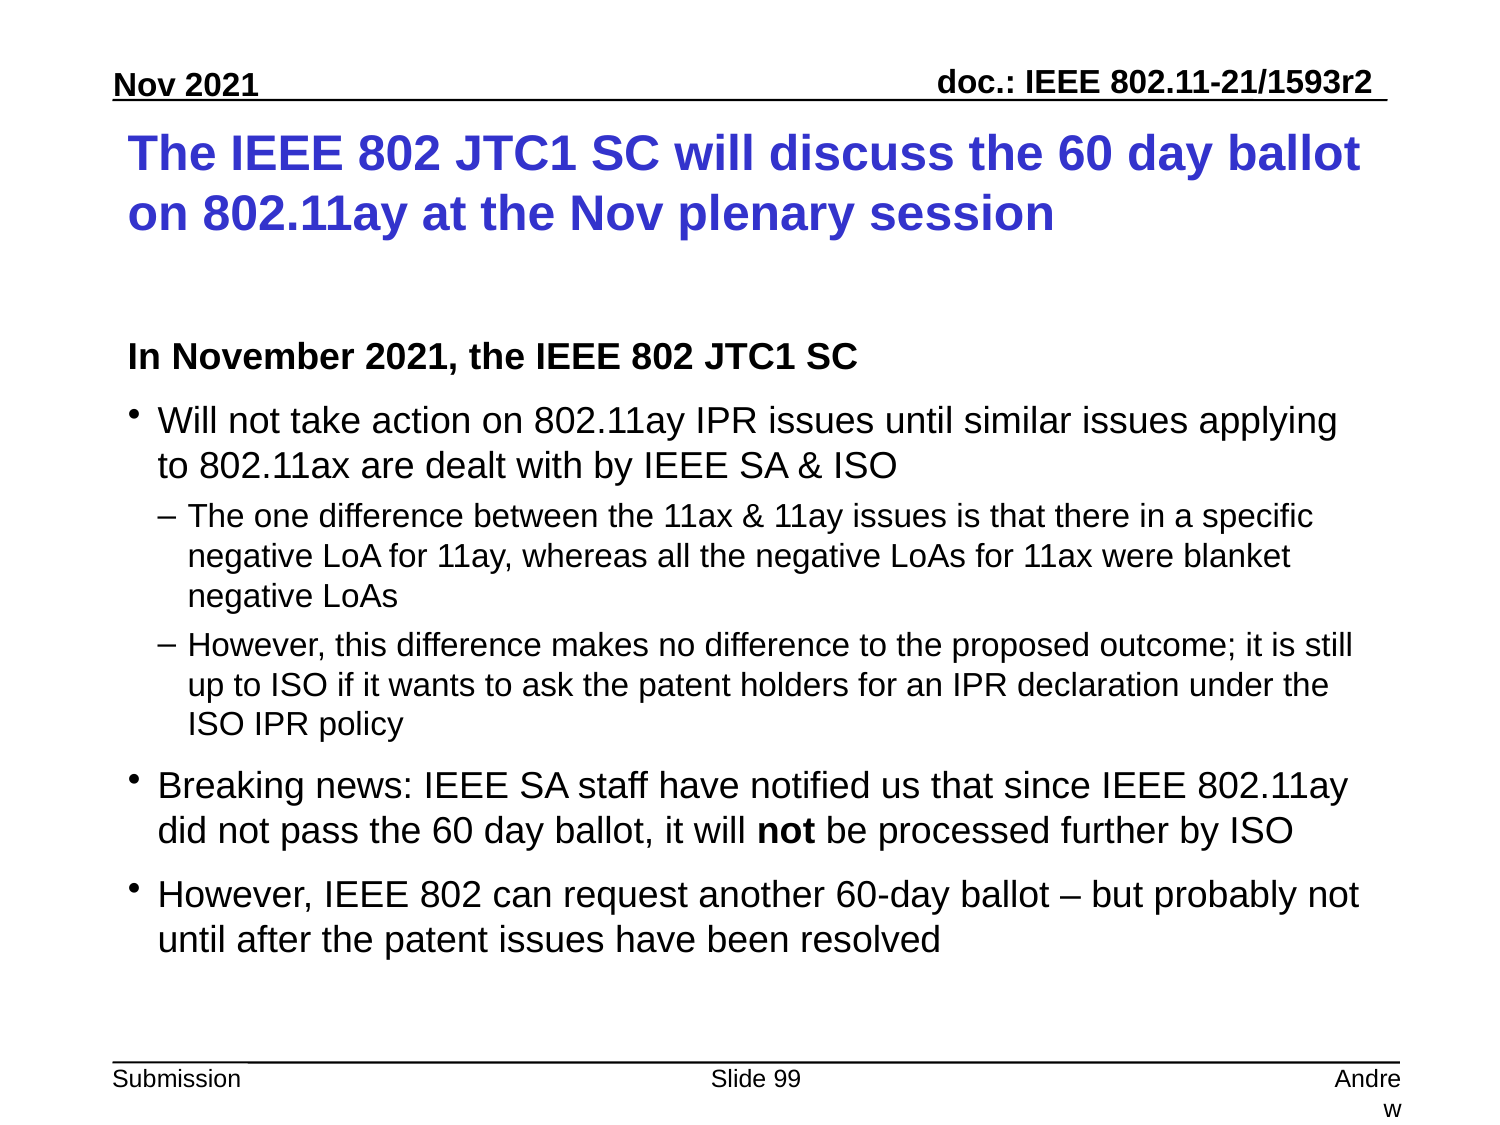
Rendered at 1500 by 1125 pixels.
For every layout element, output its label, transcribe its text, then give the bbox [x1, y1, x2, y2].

title The IEEE 802 JTC1 SC will discuss the 60 day ballot on 802.11ay at the Nov plenary session [112, 112, 1388, 288]
list In November 2021, the IEEE 802 JTC1 SC Will not take action on 802.11ay IPR issues until similar issues applying to 802.11ax are dealt with by IEEE SA & ISO The one difference between the 11ax & 11ay issues is that there in a specific negative LoA for 11ay, whereas all the negative LoAs for 11ax were blanket negative LoAs However, this difference makes no difference to the proposed outcome; it is still up to ISO if it wants to ask the patent holders for an IPR declaration under the ISO IPR policy Breaking news: IEEE SA staff have notified us that since IEEE 802.11ay did not pass the 60 day ballot, it will not be processed further by ISO However, IEEE 802 can request another 60-day ballot – but probably not until after the patent issues have been resolved [112, 324, 1388, 1000]
footer Andrew Myles, Cisco [1320, 1061, 1402, 1093]
slide_number Slide 99 [709, 1061, 803, 1093]
